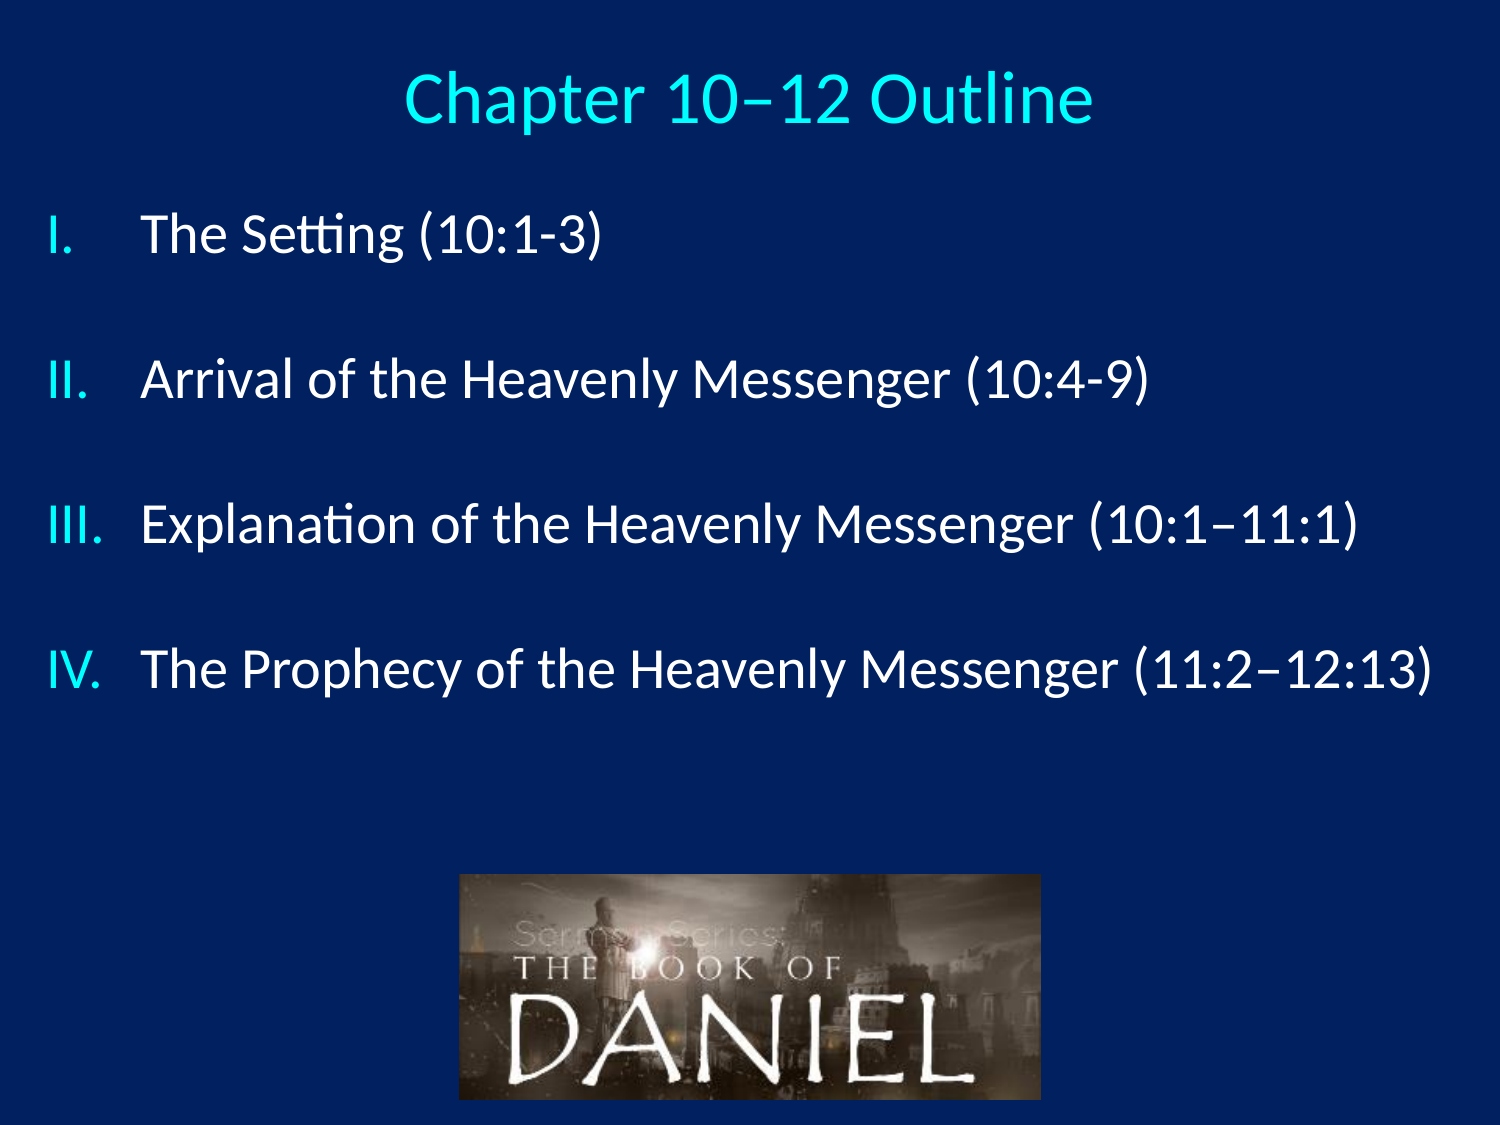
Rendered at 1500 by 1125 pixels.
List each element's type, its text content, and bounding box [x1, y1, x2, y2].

list The Setting (10:1-3) Arrival of the Heavenly Messenger (10:4-9) Explanation of the Heavenly Messenger (10:1–11:1) The Prophecy of the Heavenly Messenger (11:2–12:13) [30, 187, 1469, 788]
picture [458, 874, 1042, 1101]
title Chapter 10–12 Outline [331, 37, 1169, 151]
